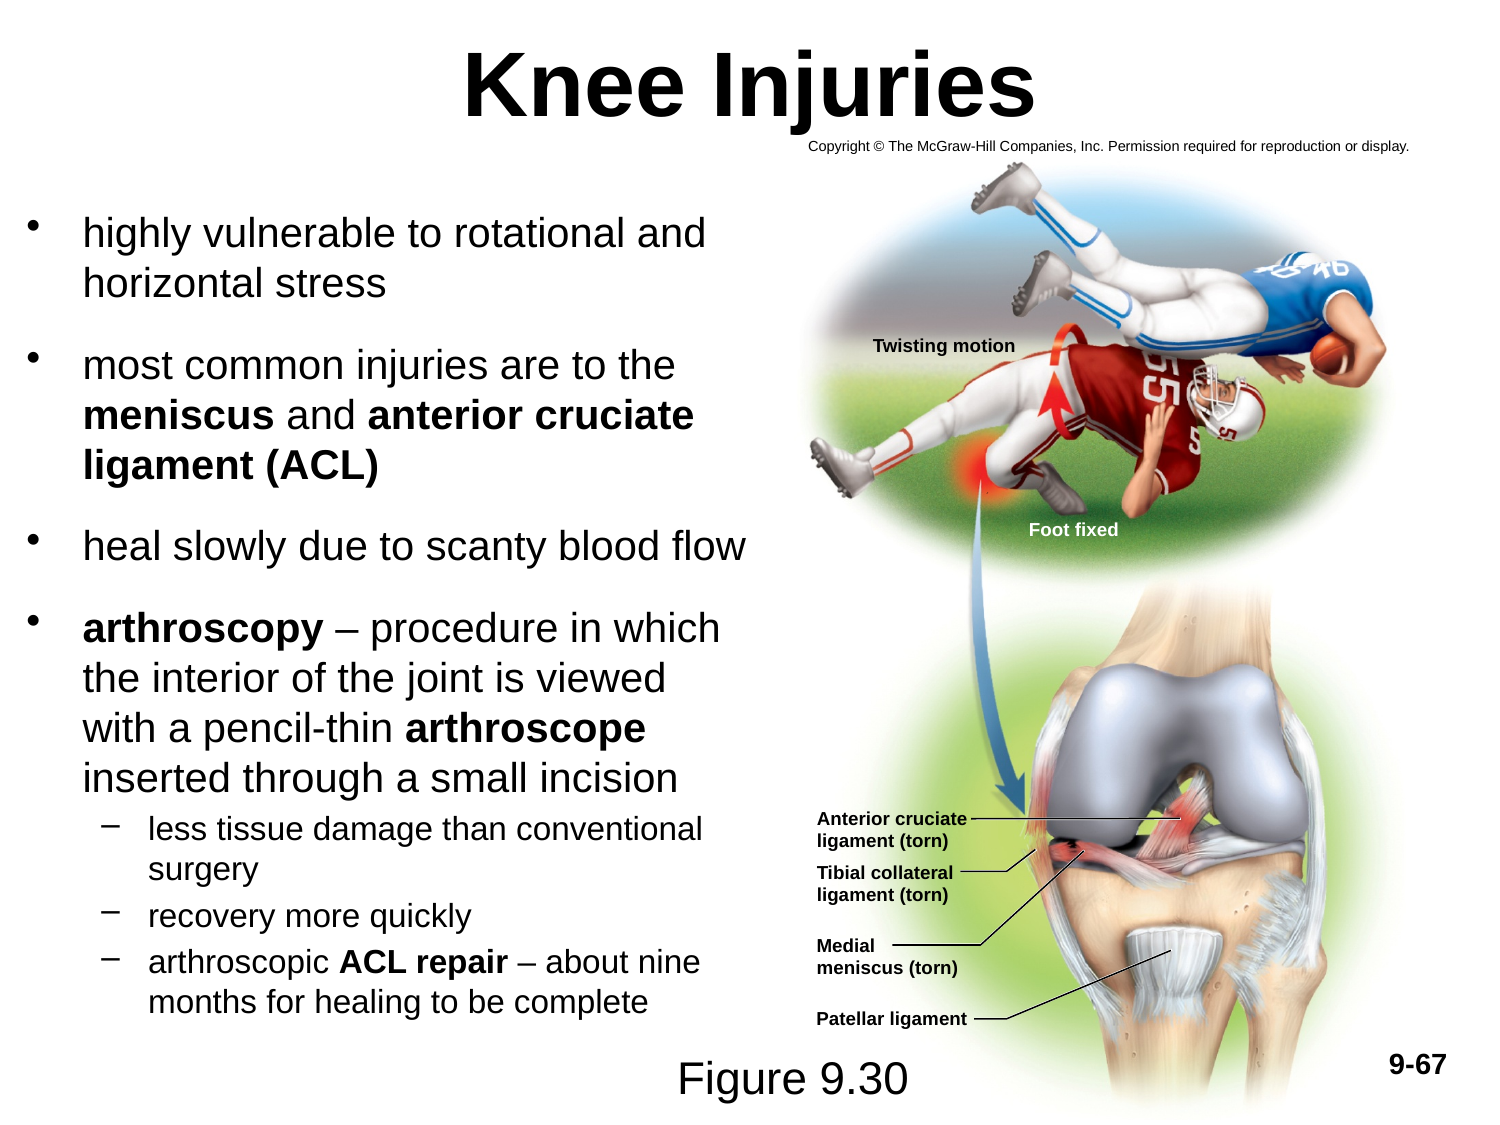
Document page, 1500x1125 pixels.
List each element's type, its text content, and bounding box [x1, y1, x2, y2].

slide_number 9-67 [1408, 1037, 1463, 1125]
text_box Figure 9.30 [662, 1041, 789, 1112]
text_box Copyright © The McGraw-Hill Companies, Inc. Permission required for reproduction or display. [749, 129, 1469, 163]
picture [794, 159, 1406, 1120]
list highly vulnerable to rotational and horizontal stress most common injuries are to the meniscus and anterior cruciate ligament (ACL) heal slowly due to scanty blood flow arthroscopy – procedure in which the interior of the joint is viewed with a pencil-thin arthroscope inserted through a small incision less tissue damage than conventional surgery recovery more quickly arthroscopic ACL repair – about nine months for healing to be complete [10, 198, 764, 1053]
title Knee Injuries [74, 0, 1426, 160]
